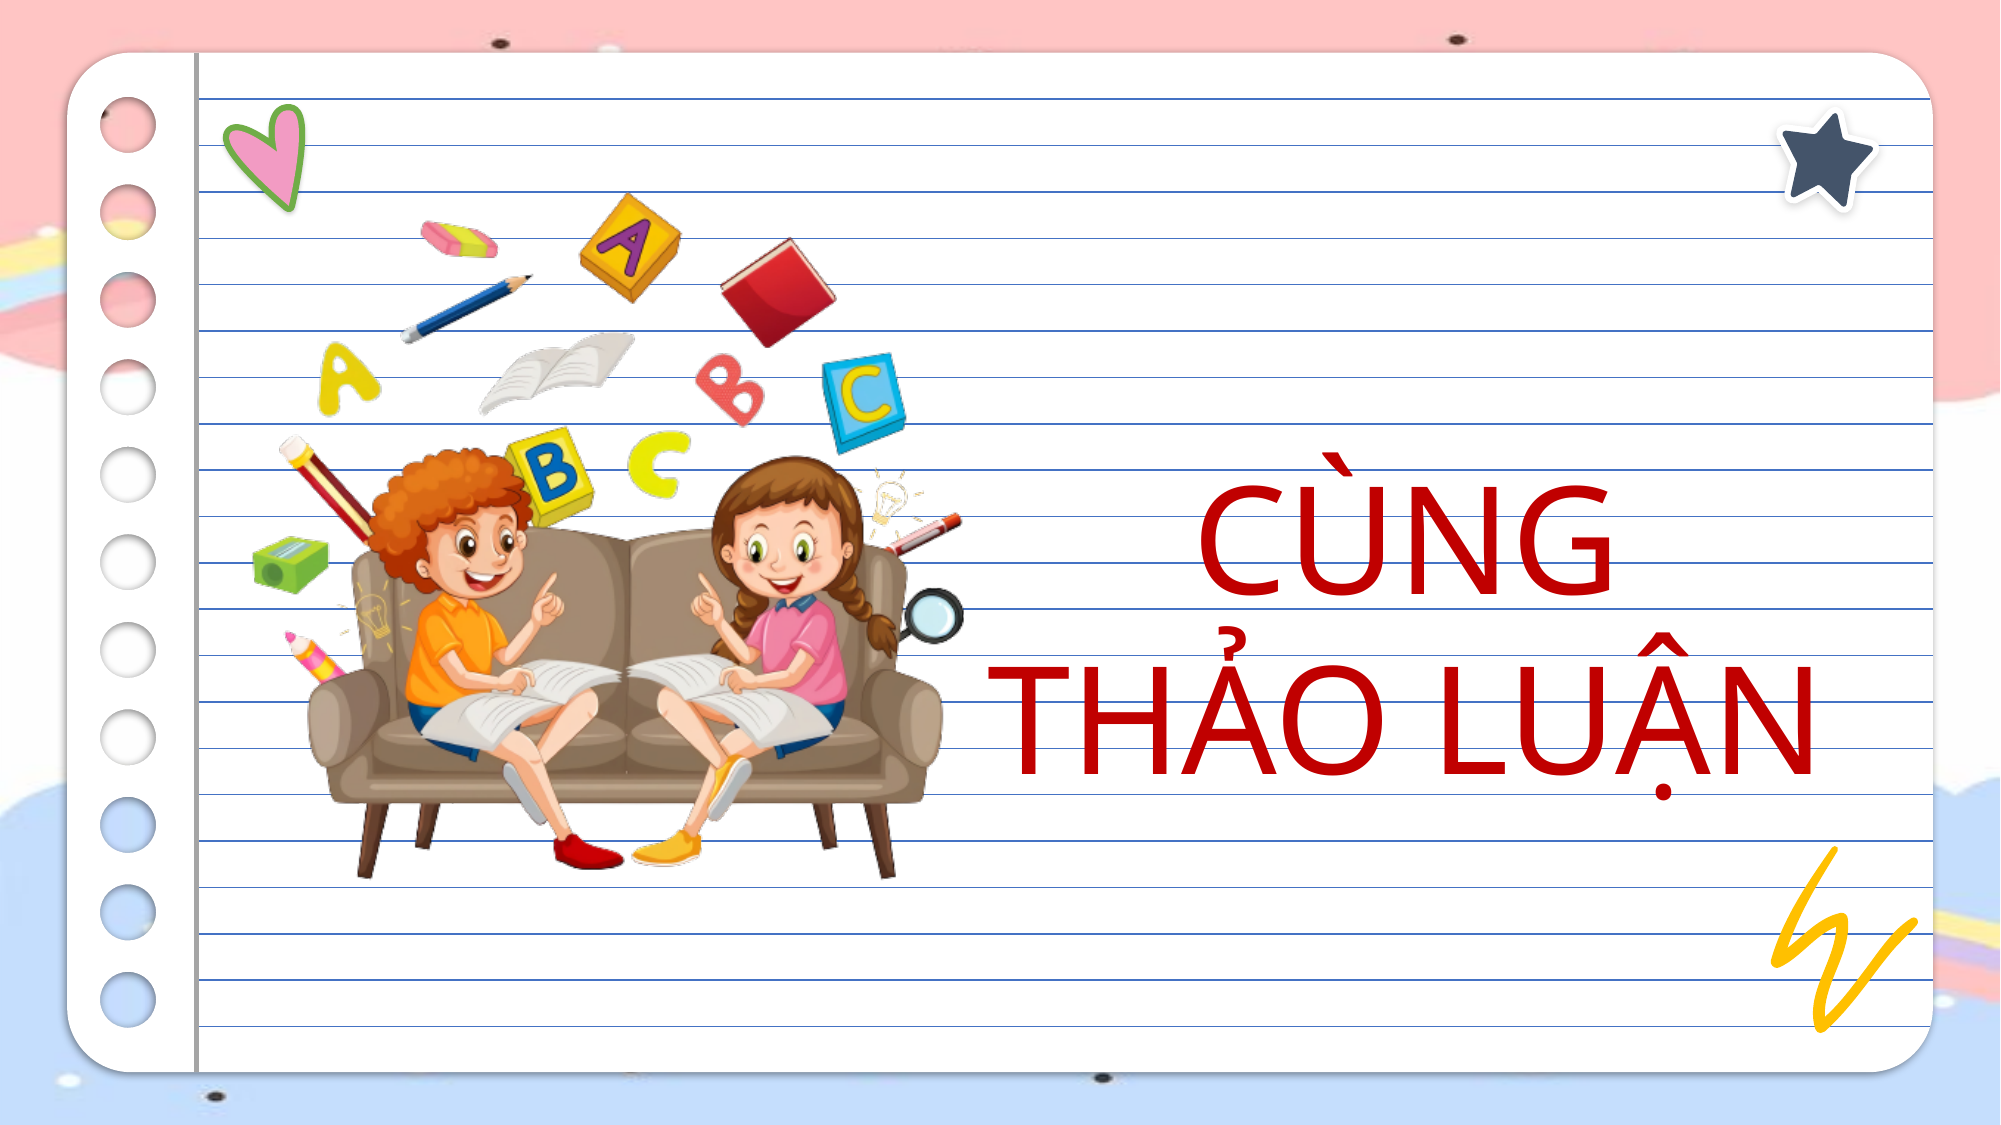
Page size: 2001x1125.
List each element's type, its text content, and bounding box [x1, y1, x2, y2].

picture [0, 0, 2001, 1125]
text_box CÙNG THẢO LUẬN [983, 437, 1845, 813]
